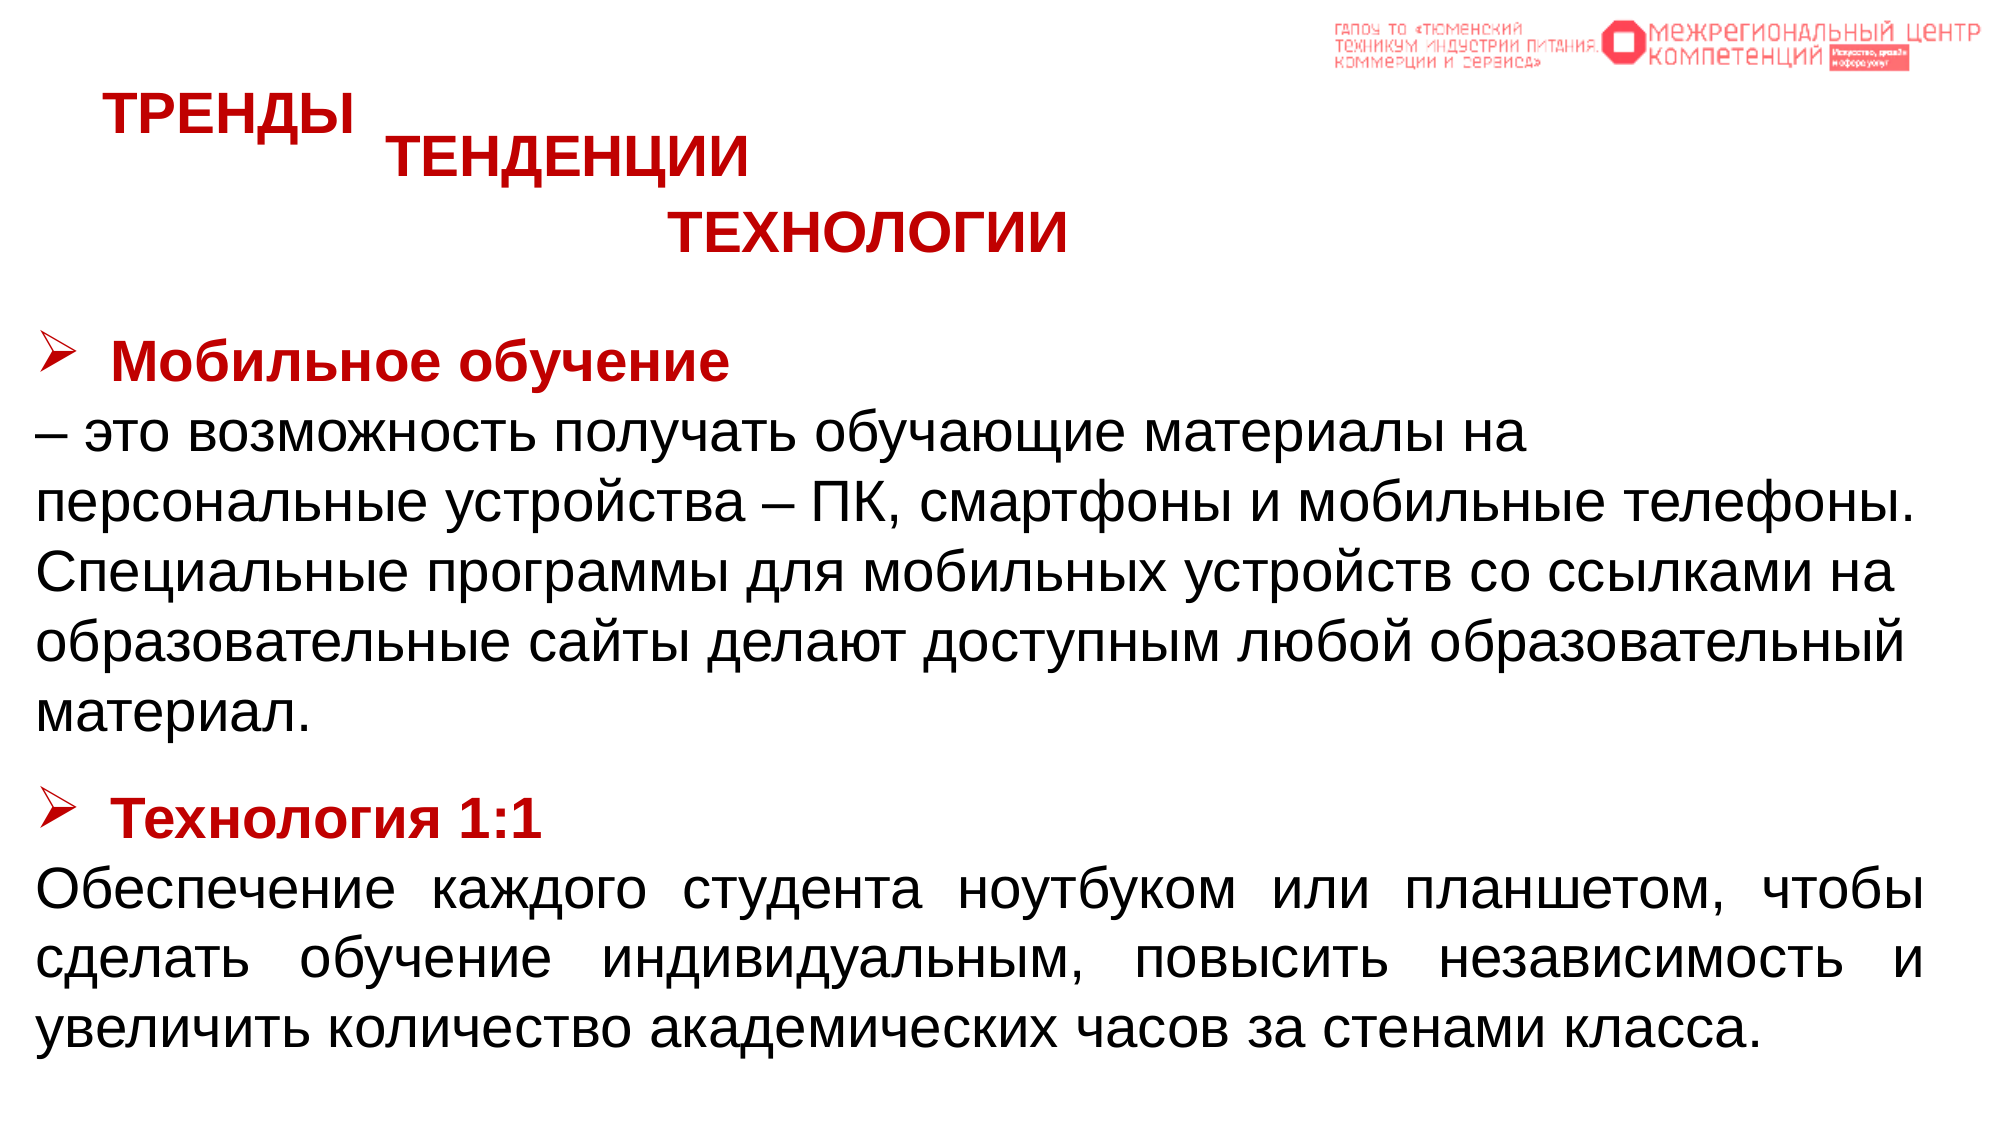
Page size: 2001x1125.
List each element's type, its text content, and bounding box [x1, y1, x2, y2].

text_box Мобильное обучение – это возможность получать обучающие материалы на персональные устройства – ПК, смартфоны и мобильные телефоны. Специальные программы для мобильных устройств со ссылками на образовательные сайты делают доступным любой образовательный материал. [20, 316, 1941, 751]
text_box Технология 1:1 Обеспечение каждого студента ноутбуком или планшетом, чтобы сделать обучение индивидуальным, повысить независимость и увеличить количество академических часов за стенами класса. [20, 772, 1941, 1067]
text_box [20, 162, 1983, 1104]
picture [1328, 13, 1983, 76]
text_box ТЕНДЕНЦИИ [339, 118, 765, 162]
subtitle ТРЕНДЫ [20, 75, 372, 162]
